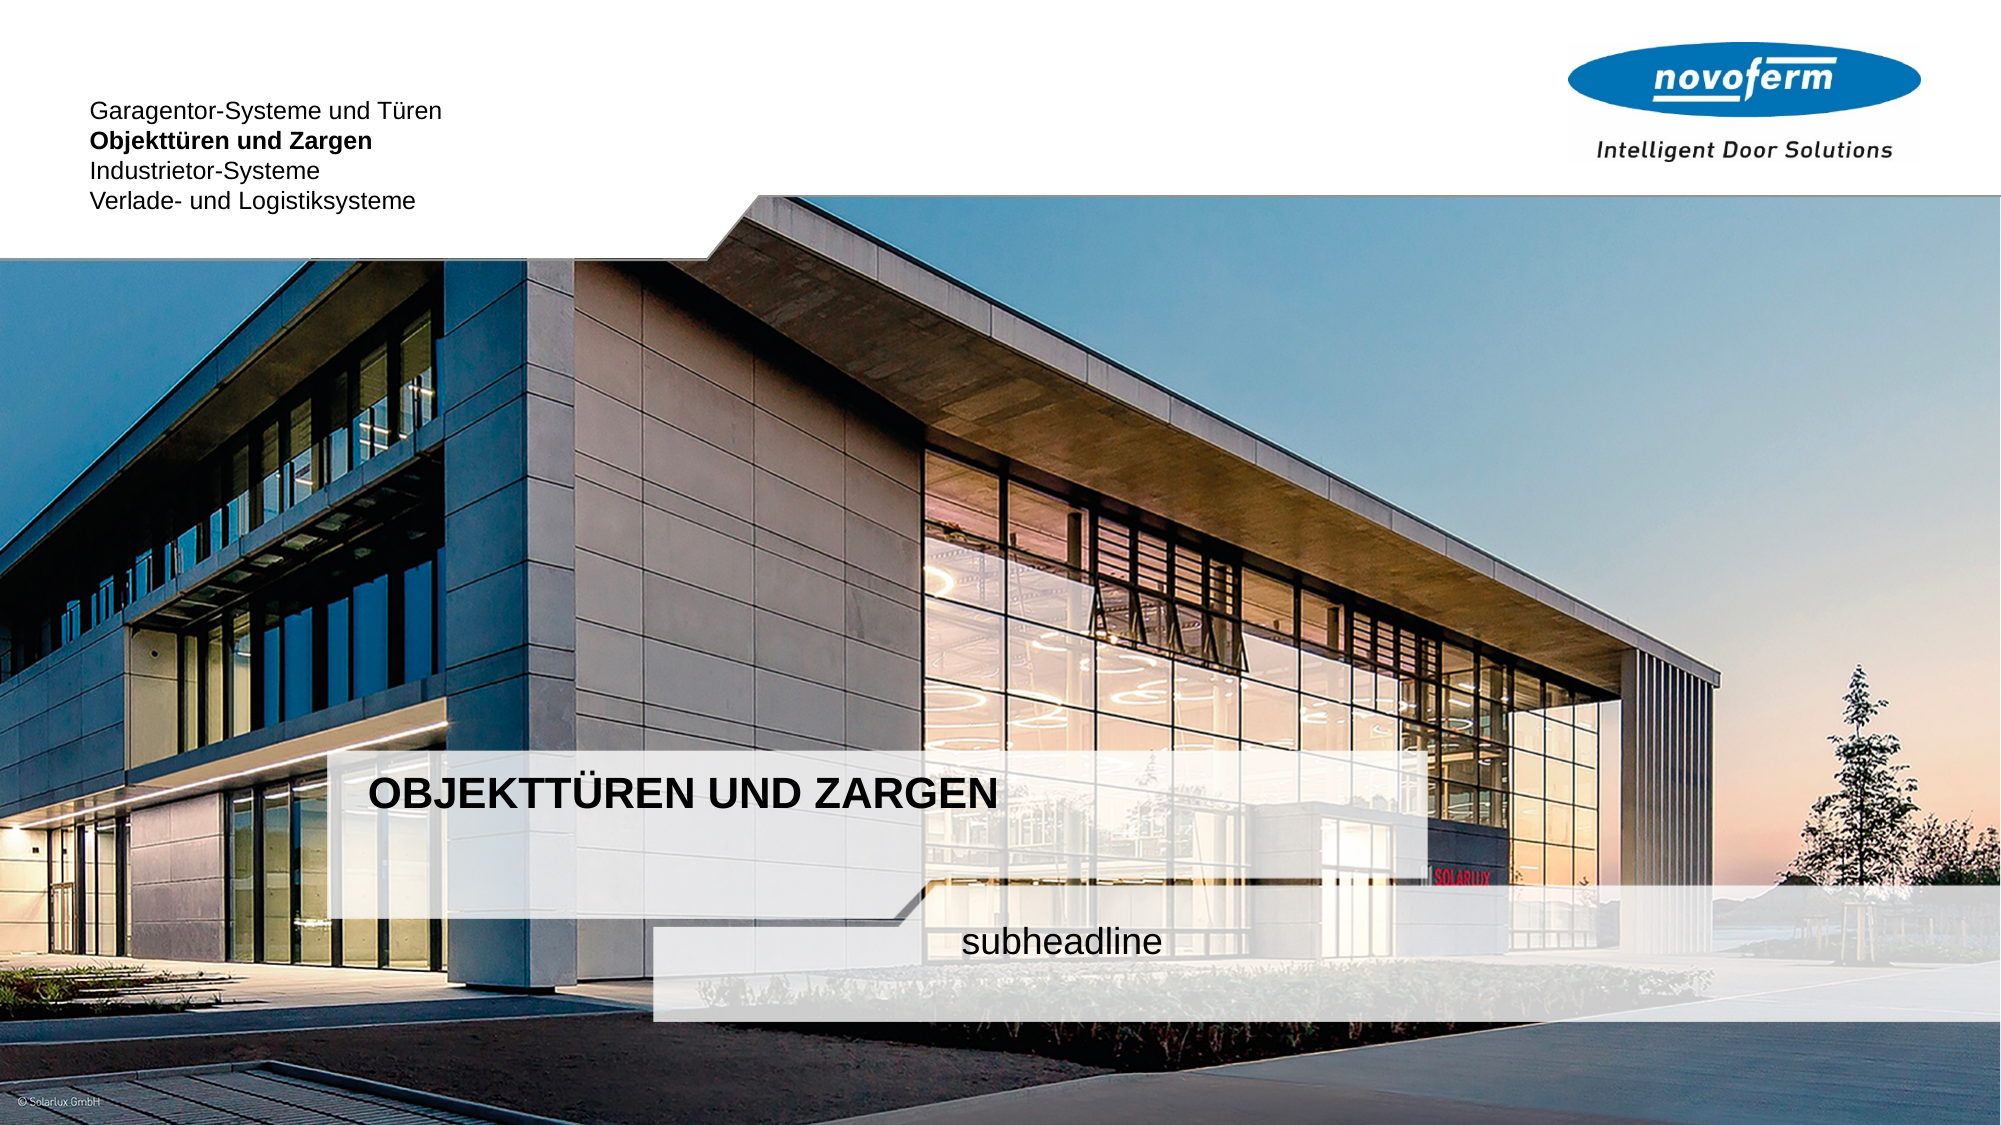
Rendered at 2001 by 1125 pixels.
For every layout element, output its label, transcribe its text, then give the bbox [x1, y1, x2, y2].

subtitle subheadline [946, 917, 1798, 1019]
picture [0, 198, 2001, 1125]
picture [0, 262, 316, 560]
picture [0, 0, 2001, 258]
title Objekttüren und Zargen [367, 753, 1426, 880]
picture [501, 290, 510, 298]
